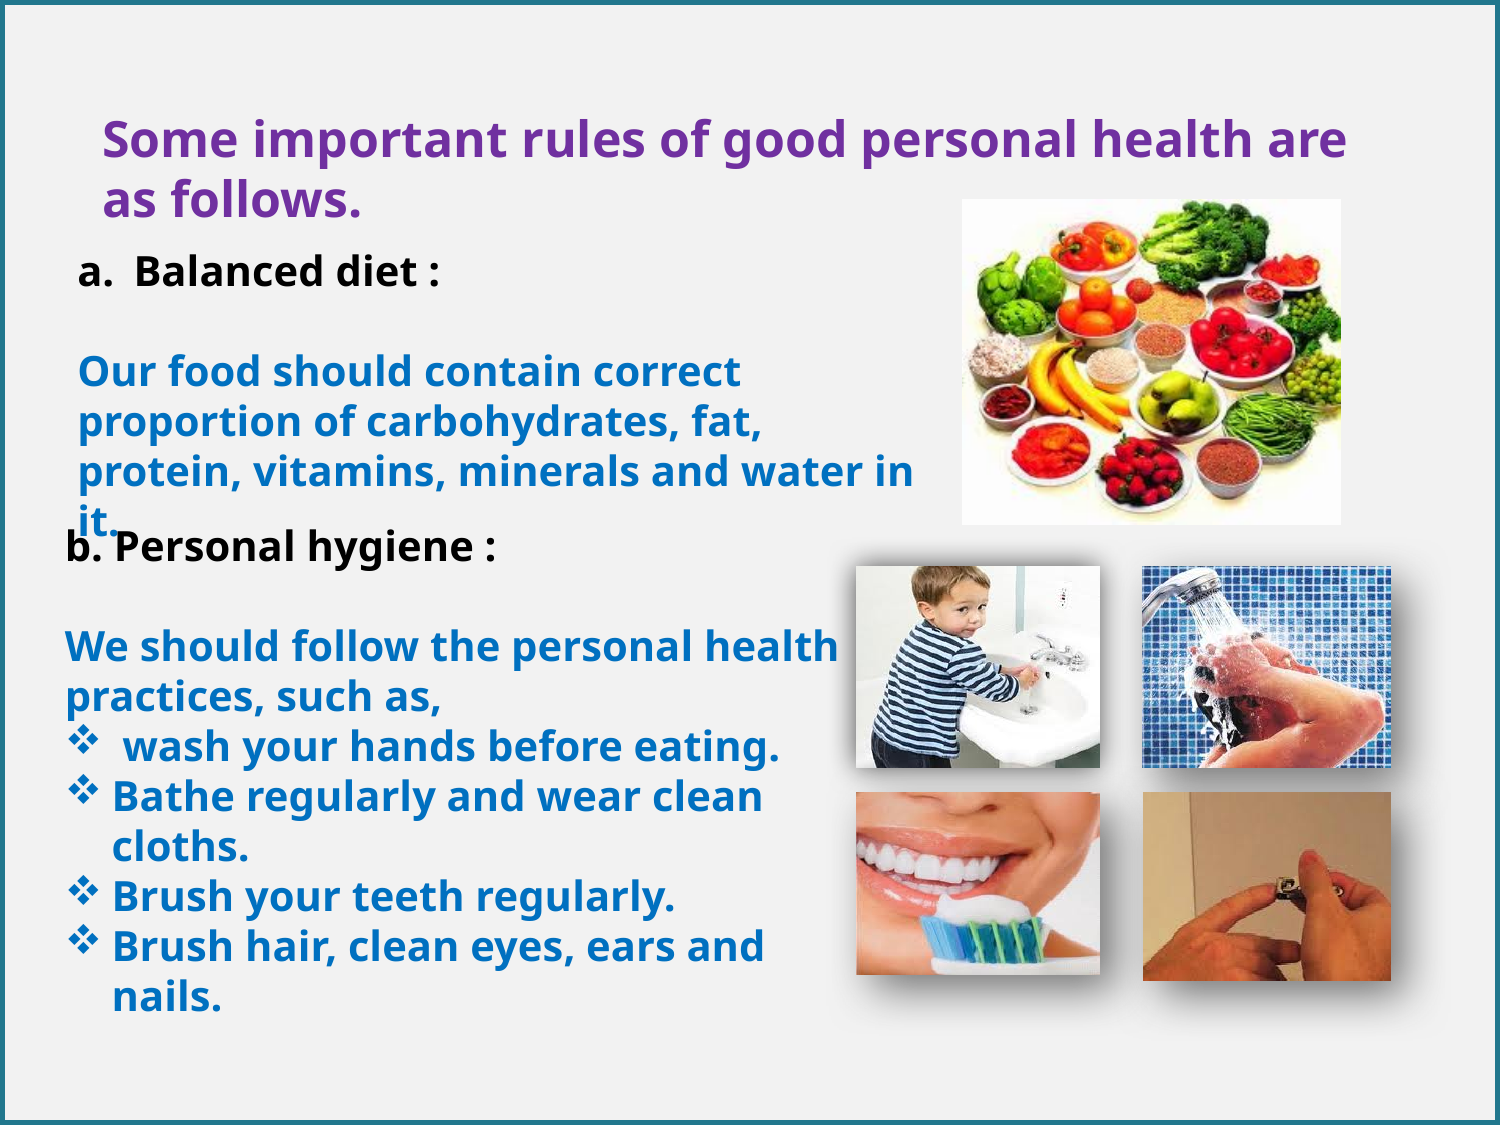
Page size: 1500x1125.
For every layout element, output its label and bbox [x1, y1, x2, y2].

picture [1143, 792, 1391, 981]
picture [856, 566, 1101, 768]
text_box [0, 0, 1500, 1125]
picture [962, 199, 1341, 526]
picture [856, 792, 1101, 976]
picture [1142, 566, 1391, 768]
